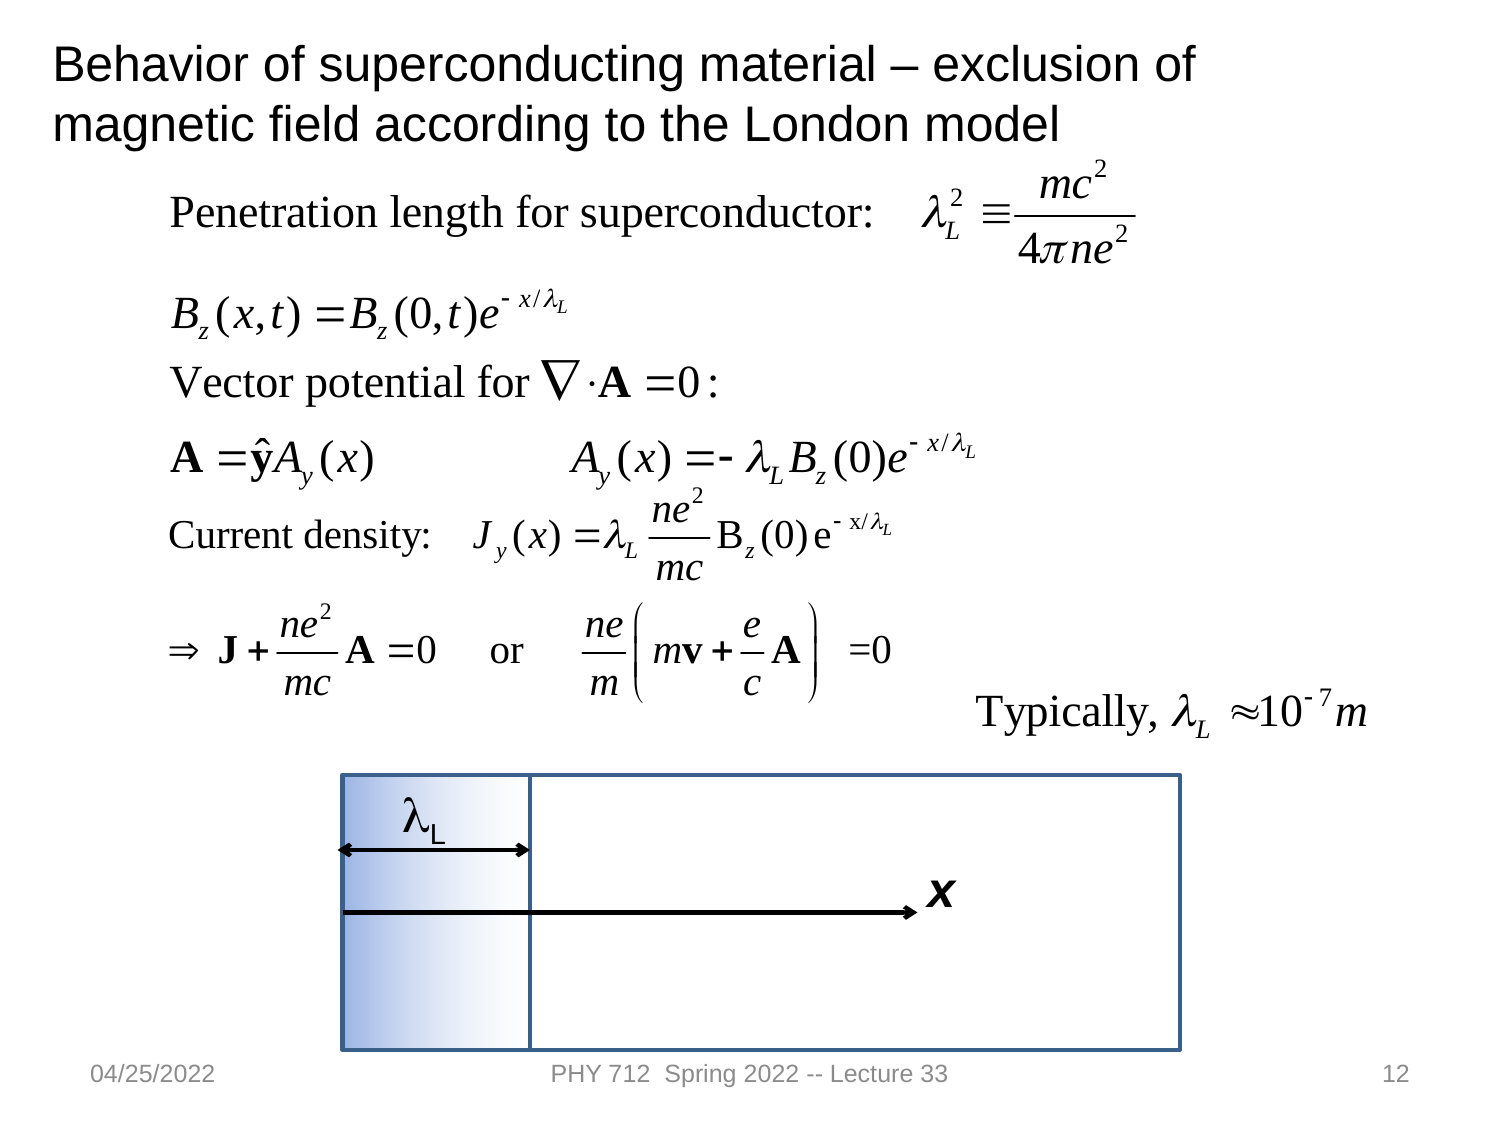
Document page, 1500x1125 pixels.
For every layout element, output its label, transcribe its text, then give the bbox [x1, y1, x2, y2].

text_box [162, 478, 946, 763]
text_box Behavior of superconducting material – exclusion of magnetic field according to the London model [37, 24, 1425, 159]
text_box lL [387, 774, 525, 849]
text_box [162, 147, 1147, 501]
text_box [968, 676, 1376, 751]
text_box [528, 773, 1182, 1052]
text_box [340, 858, 528, 1052]
slide_number 12 [1074, 1042, 1425, 1103]
text_box [340, 773, 528, 848]
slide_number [75, 1042, 425, 1103]
footer PHY 712 Spring 2022 -- Lecture 33 [512, 1052, 988, 1103]
text_box x [912, 849, 963, 925]
